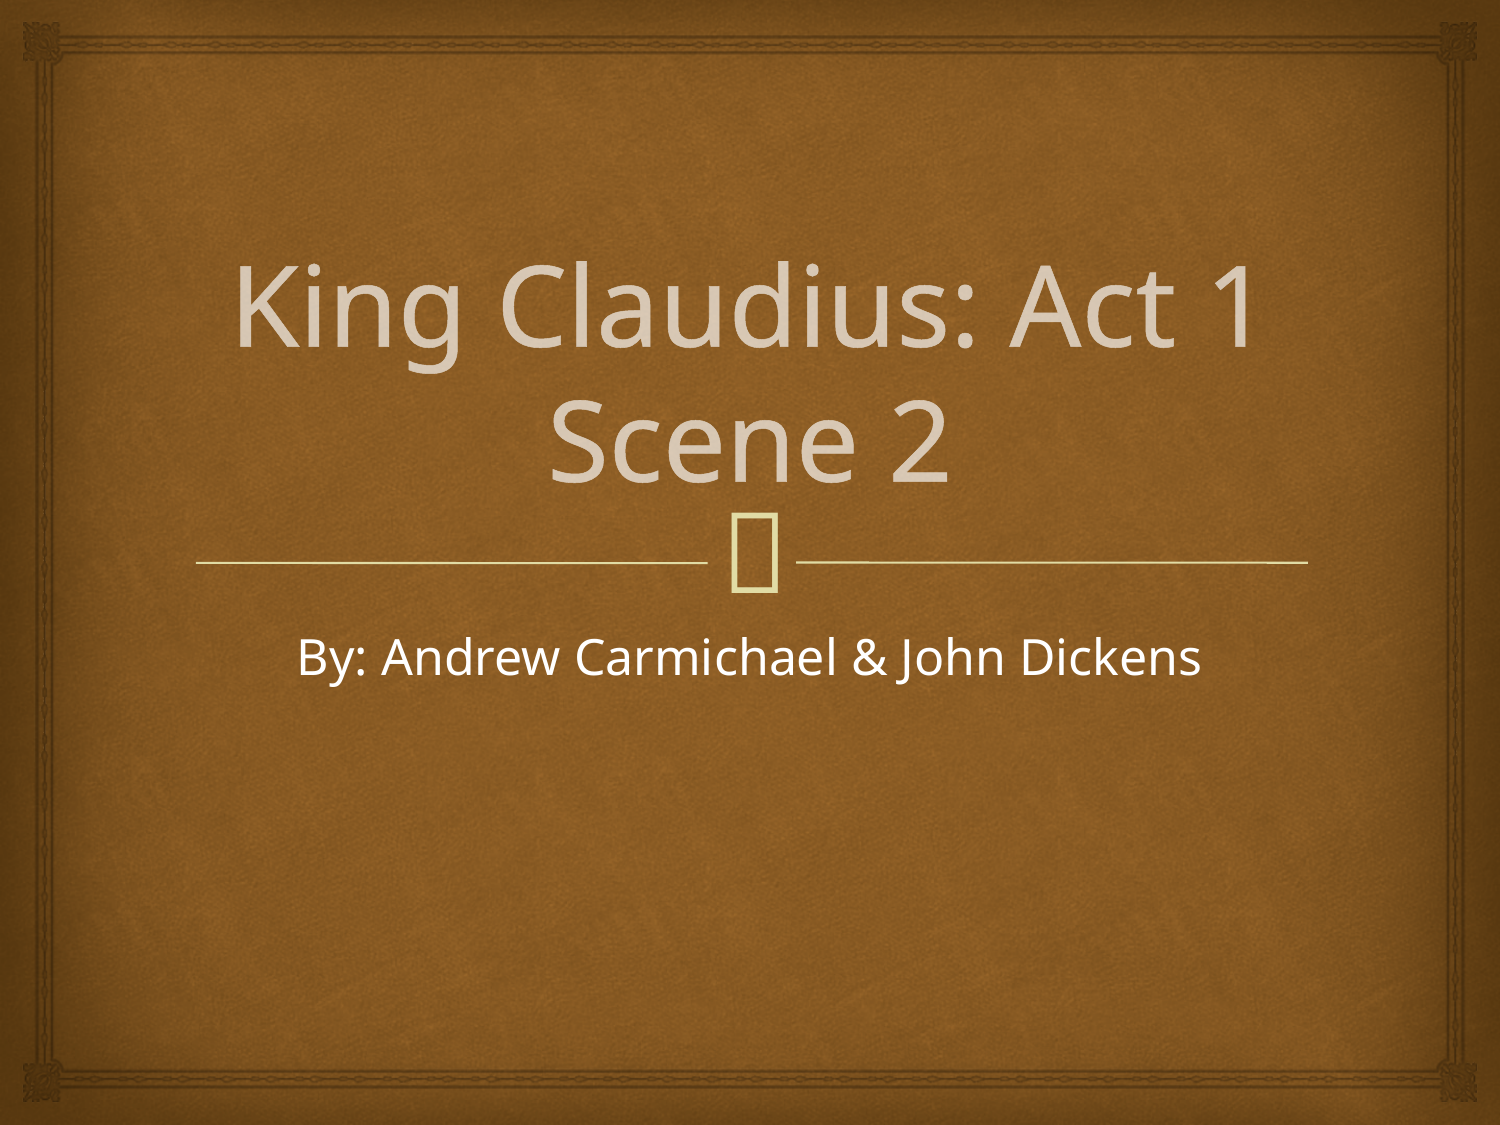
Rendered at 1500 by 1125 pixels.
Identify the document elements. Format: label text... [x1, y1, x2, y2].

title King Claudius: Act 1 Scene 2 [194, 227, 1306, 512]
picture [0, 0, 1500, 1125]
subtitle By: Andrew Carmichael & John Dickens [225, 618, 1275, 906]
